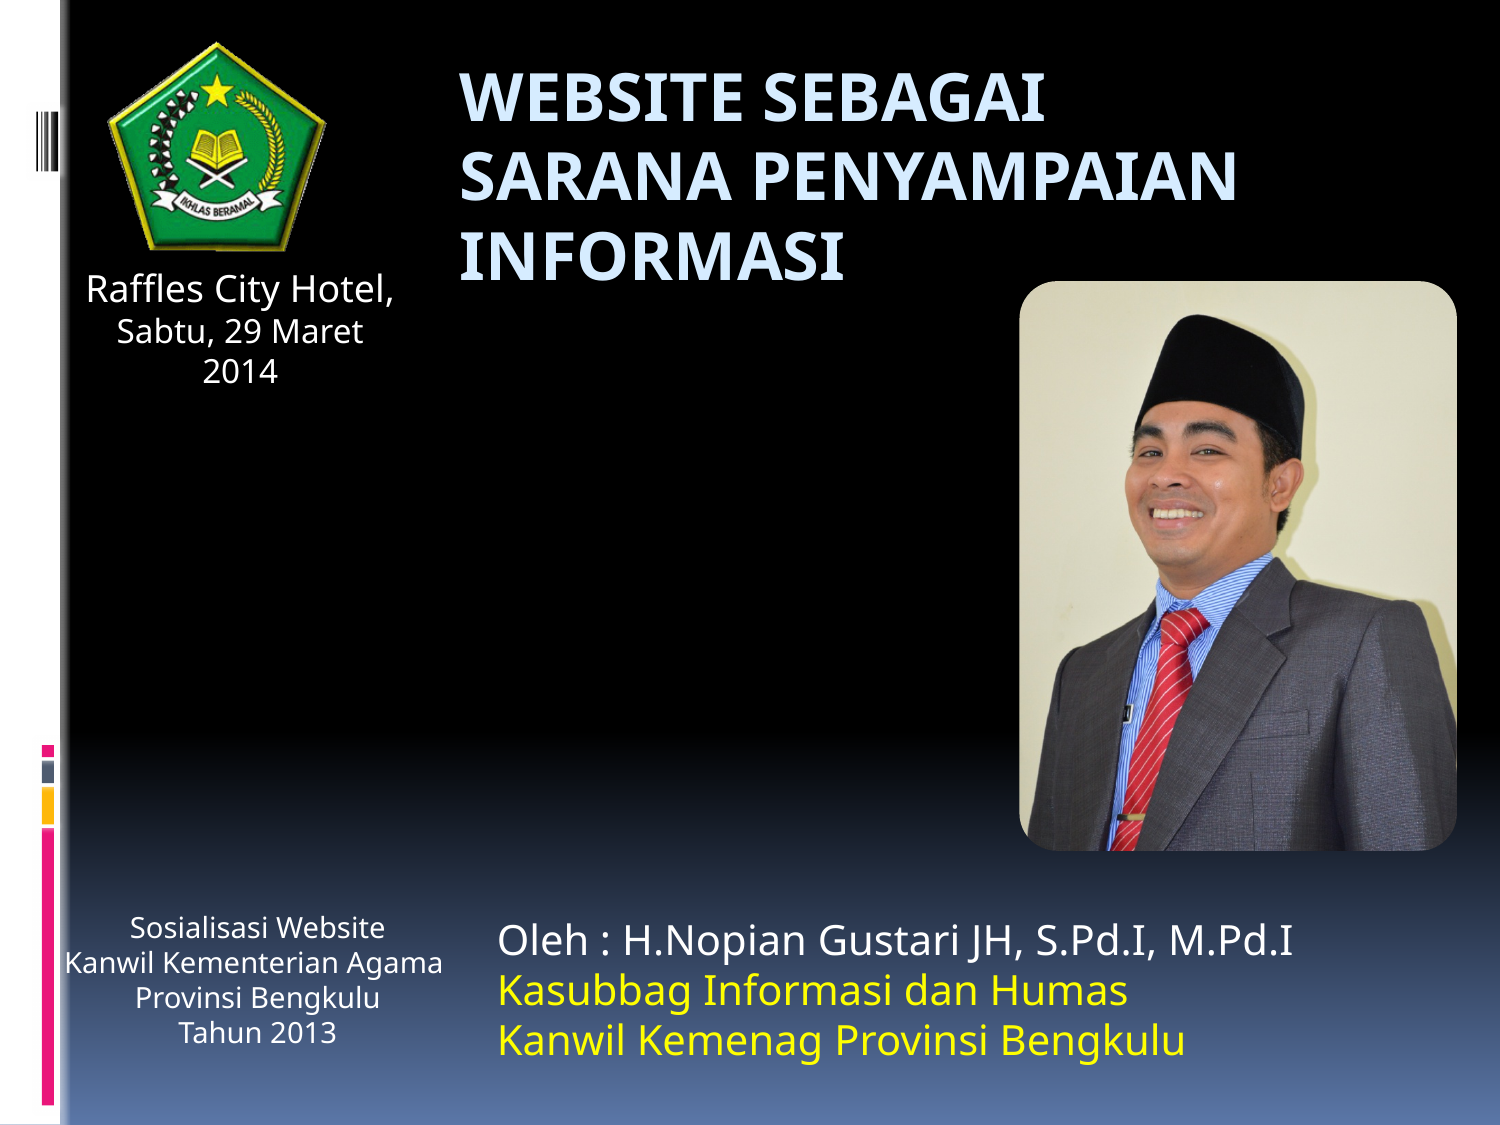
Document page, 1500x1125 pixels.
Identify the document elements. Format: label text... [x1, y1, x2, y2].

picture [1018, 280, 1458, 852]
text_box Raffles City Hotel, Sabtu, 29 Maret 2014 [70, 257, 411, 398]
title Website sebagai sarana penyampaian informasi [445, 46, 1418, 241]
picture [104, 34, 329, 259]
text_box Sosialisasi Website Kanwil Kementerian Agama Provinsi Bengkulu Tahun 2013 [49, 902, 467, 1057]
subtitle Oleh : H.Nopian Gustari JH, S.Pd.I, M.Pd.I Kasubbag Informasi dan Humas Kanwil Kemenag Provinsi Bengkulu [480, 890, 1390, 1072]
